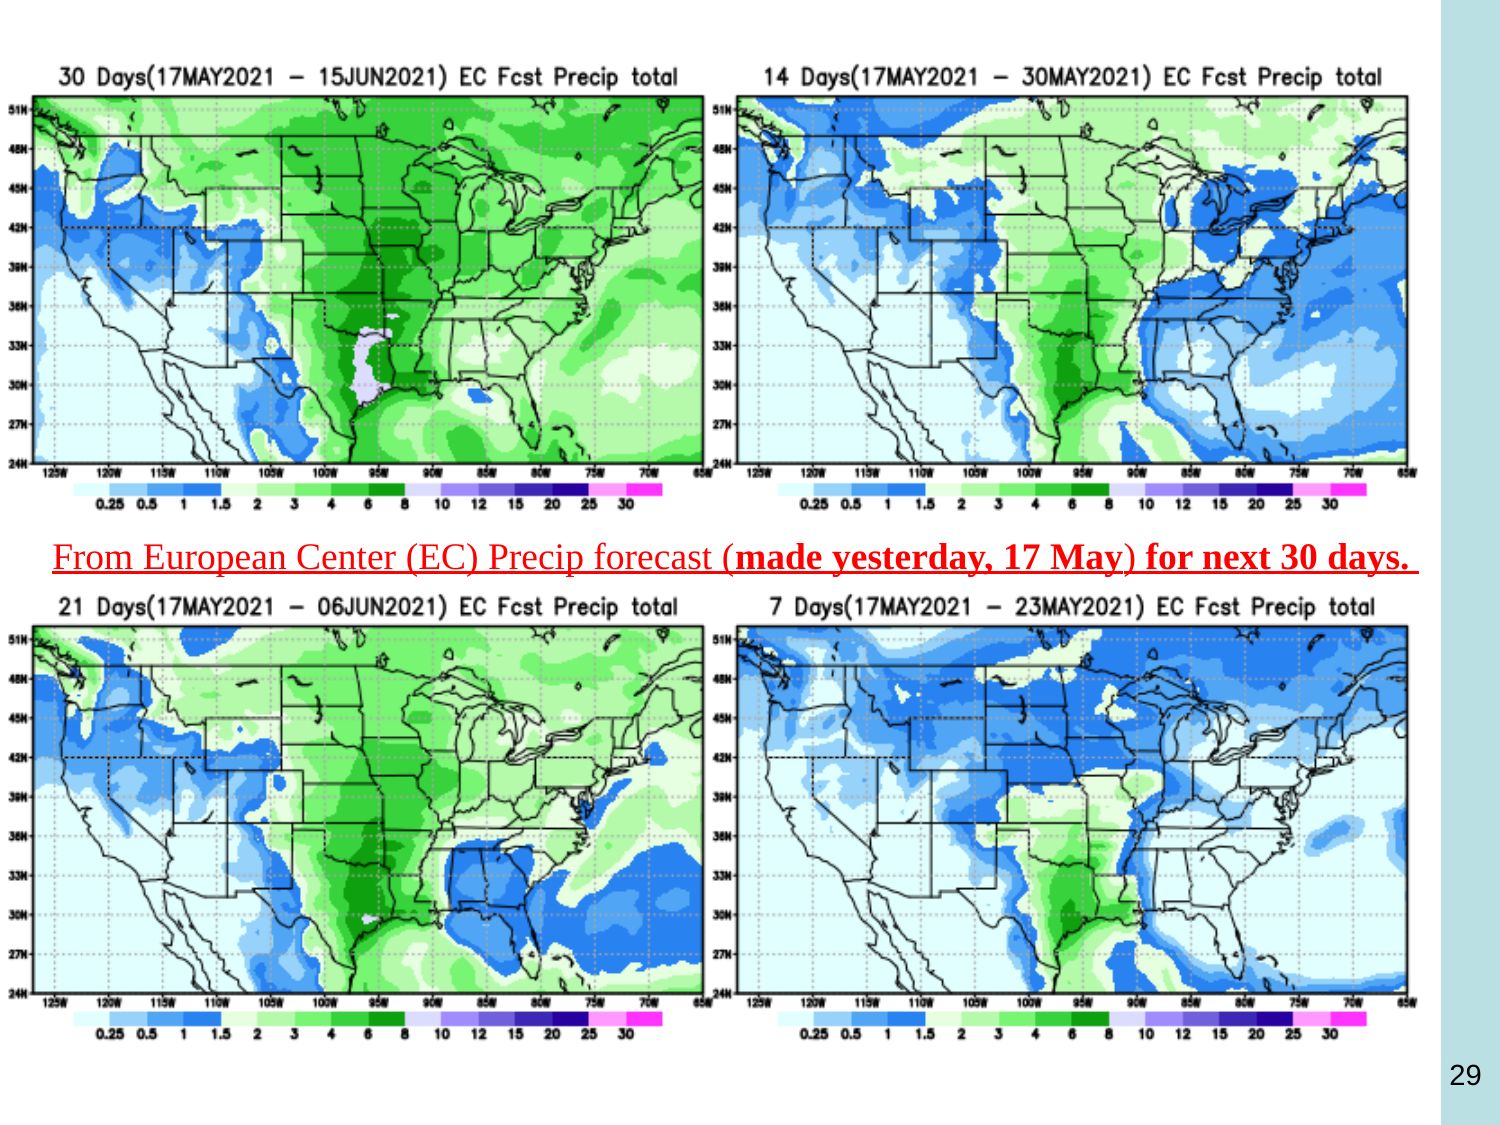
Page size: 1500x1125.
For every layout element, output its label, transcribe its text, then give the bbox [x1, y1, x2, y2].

picture [0, 0, 1441, 1125]
slide_number 29 [1445, 1048, 1498, 1101]
